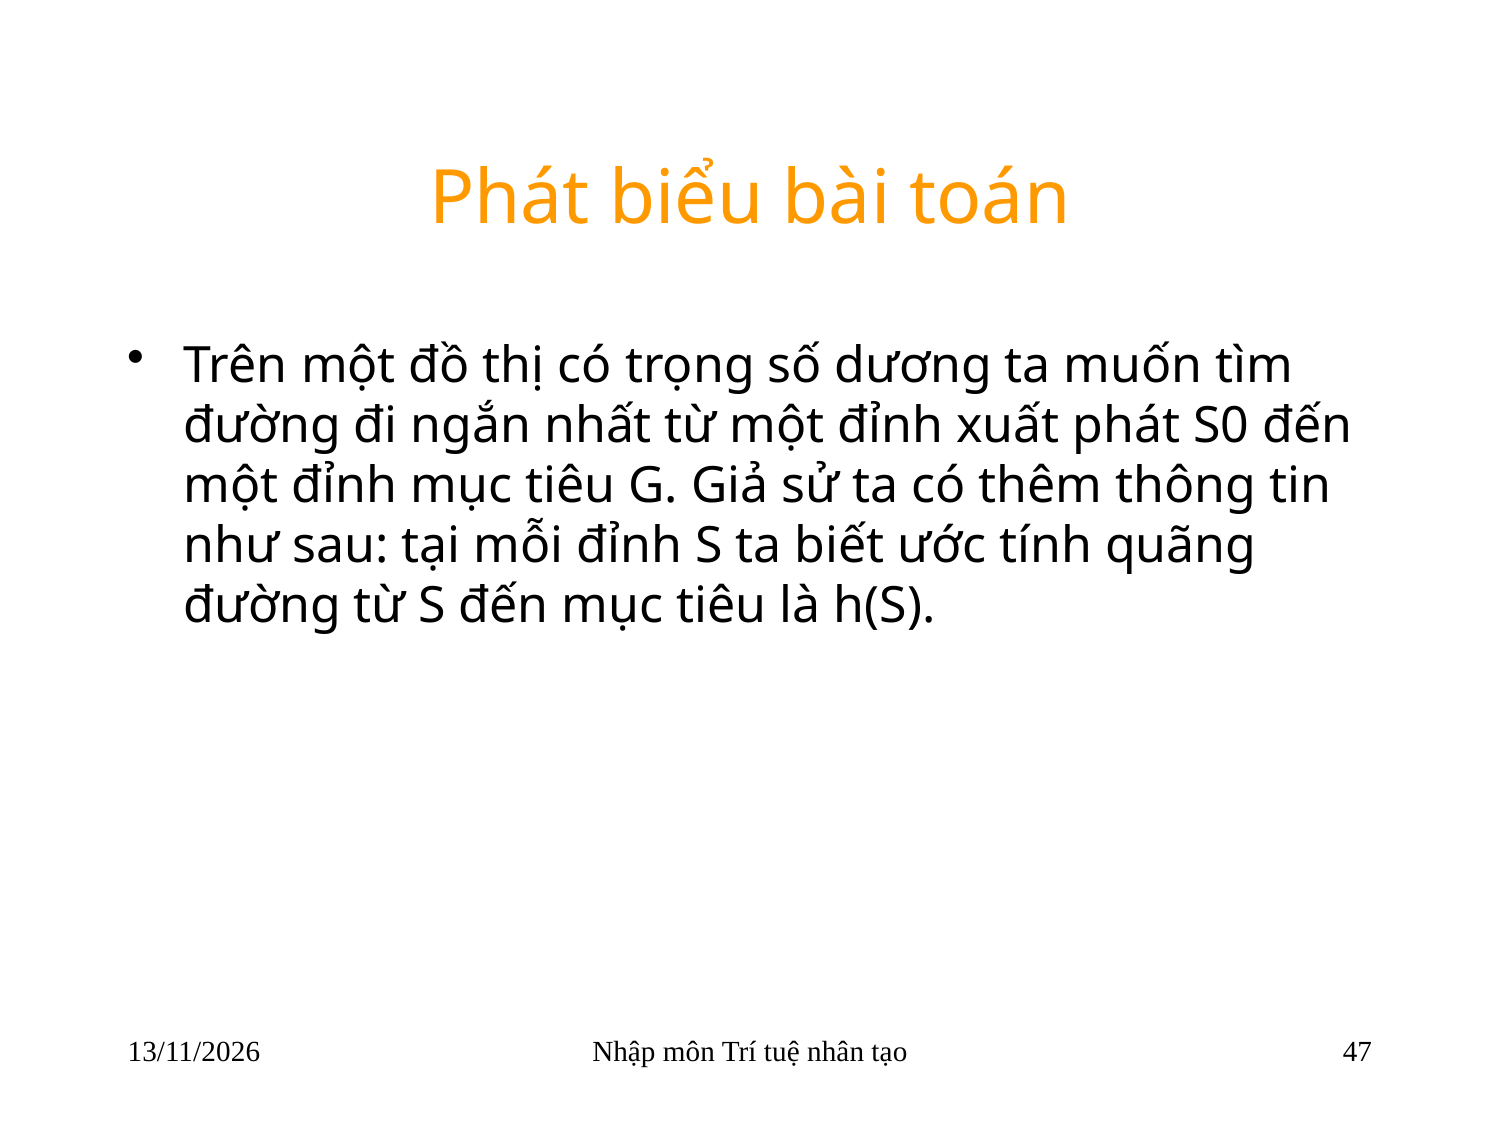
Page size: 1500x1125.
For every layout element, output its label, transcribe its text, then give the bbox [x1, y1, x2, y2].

footer Nhập môn Trí tuệ nhân tạo [512, 1024, 988, 1101]
list Trên một đồ thị có trọng số dương ta muốn tìm đường đi ngắn nhất từ một đỉnh xuất phát S0 đến một đỉnh mục tiêu G. Giả sử ta có thêm thông tin như sau: tại mỗi đỉnh S ta biết ước tính quãng đường từ S đến mục tiêu là h(S). [112, 324, 1388, 1000]
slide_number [112, 1024, 426, 1101]
title Phát biểu bài toán [112, 99, 1388, 288]
slide_number 47 [1074, 1024, 1388, 1101]
